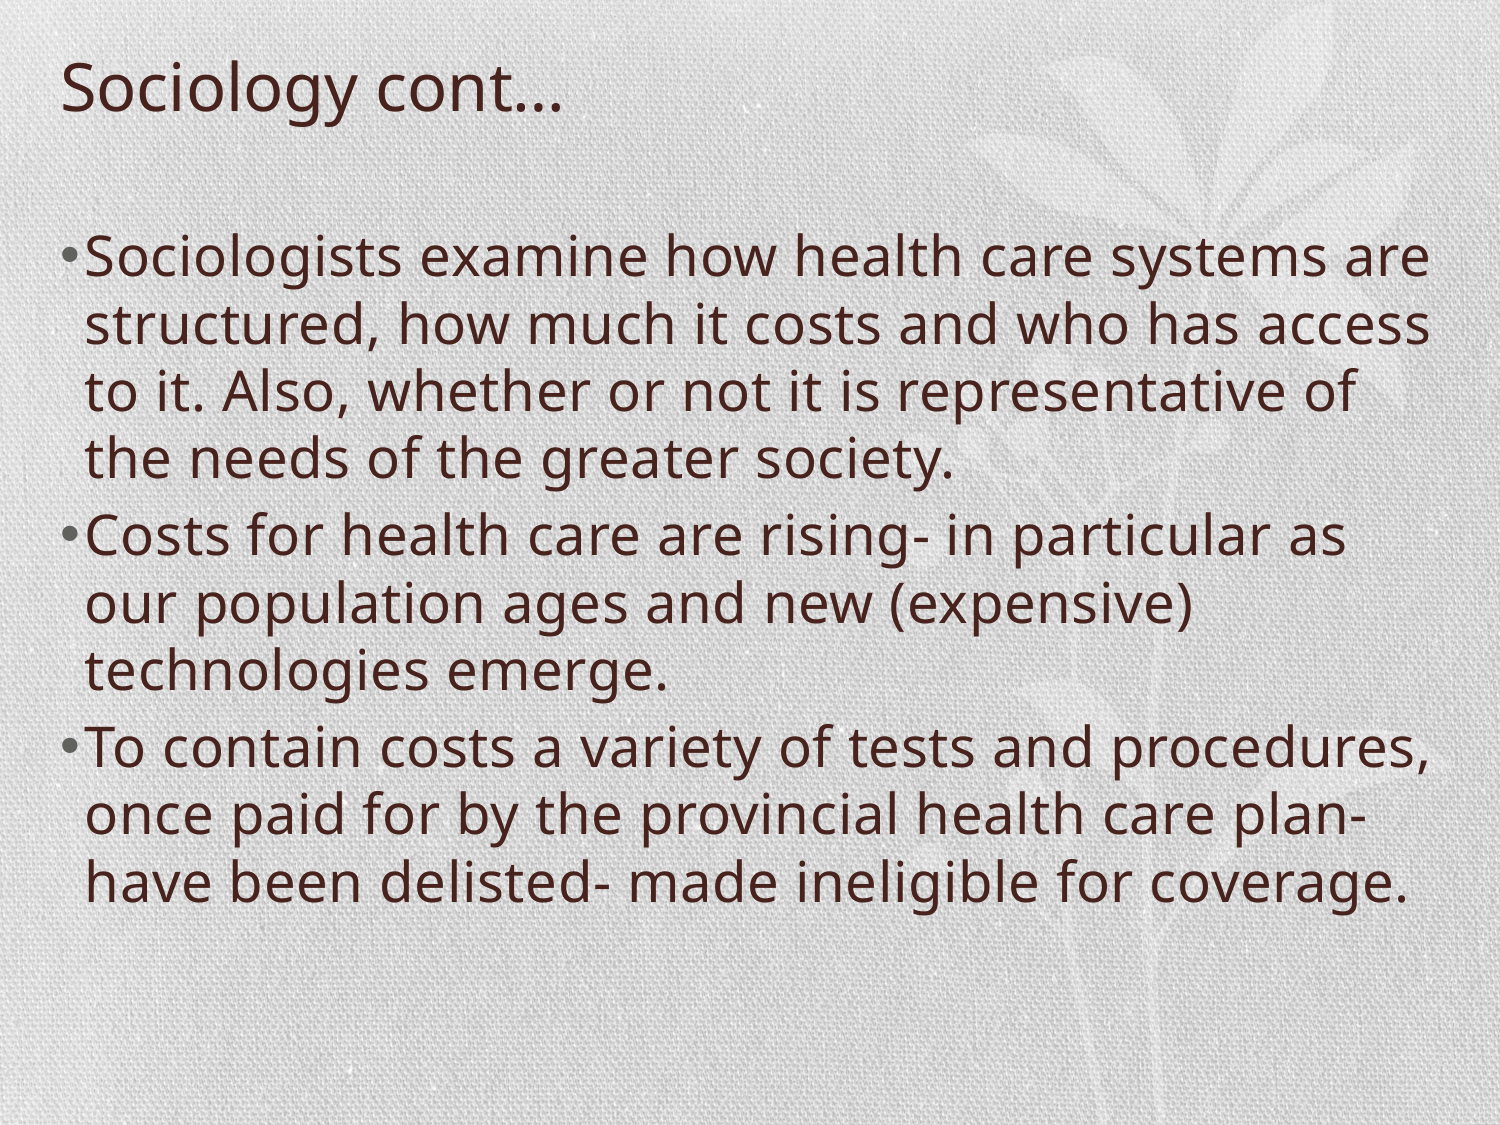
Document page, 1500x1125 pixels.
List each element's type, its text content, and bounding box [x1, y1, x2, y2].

list Sociologists examine how health care systems are structured, how much it costs and who has access to it. Also, whether or not it is representative of the needs of the greater society. Costs for health care are rising- in particular as our population ages and new (expensive) technologies emerge. To contain costs a variety of tests and procedures, once paid for by the provincial health care plan- have been delisted- made ineligible for coverage. [45, 213, 1455, 1023]
title Sociology cont… [45, 37, 1455, 213]
